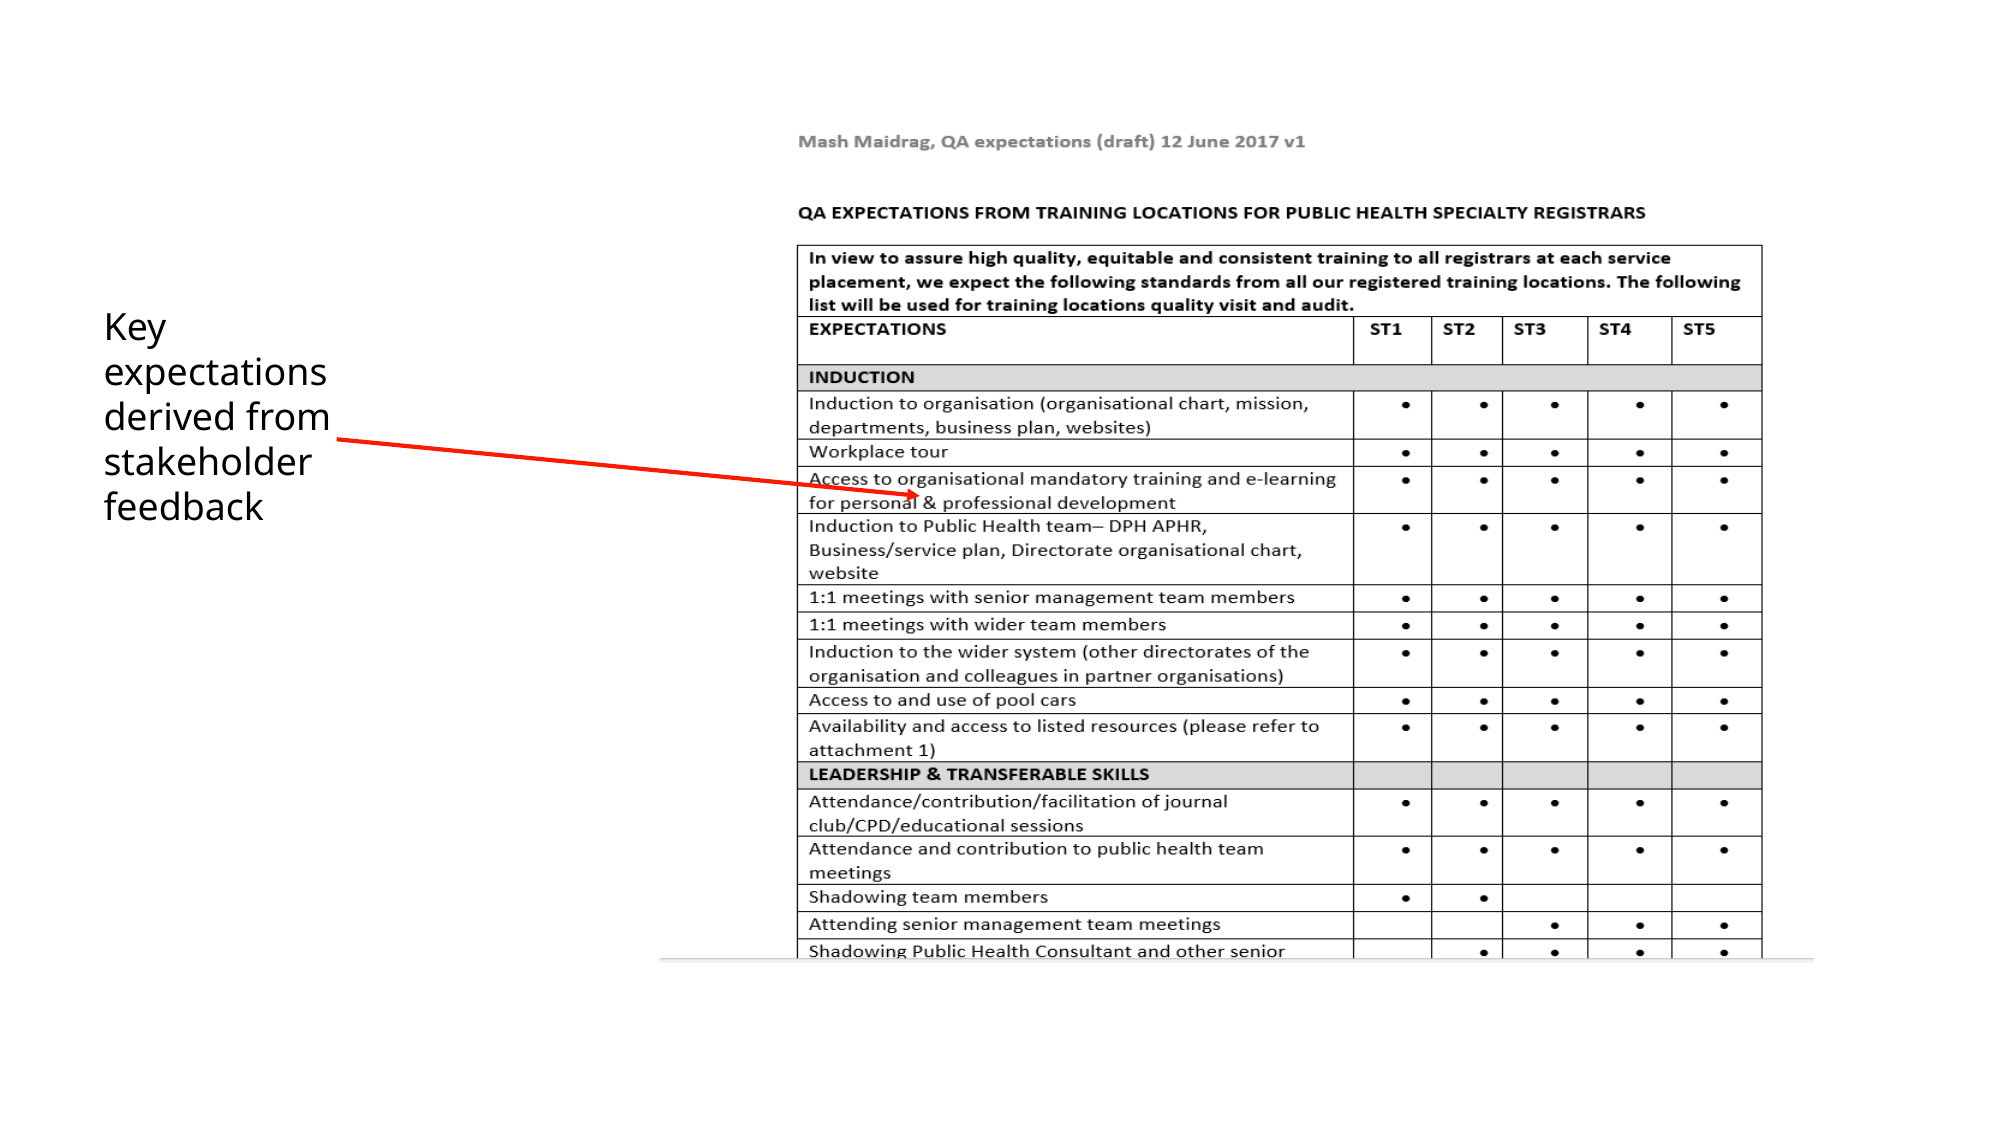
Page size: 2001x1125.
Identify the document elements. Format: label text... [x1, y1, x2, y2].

text_box Key expectations derived from stakeholder feedback [88, 295, 397, 536]
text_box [336, 439, 921, 497]
picture [659, 112, 1814, 963]
